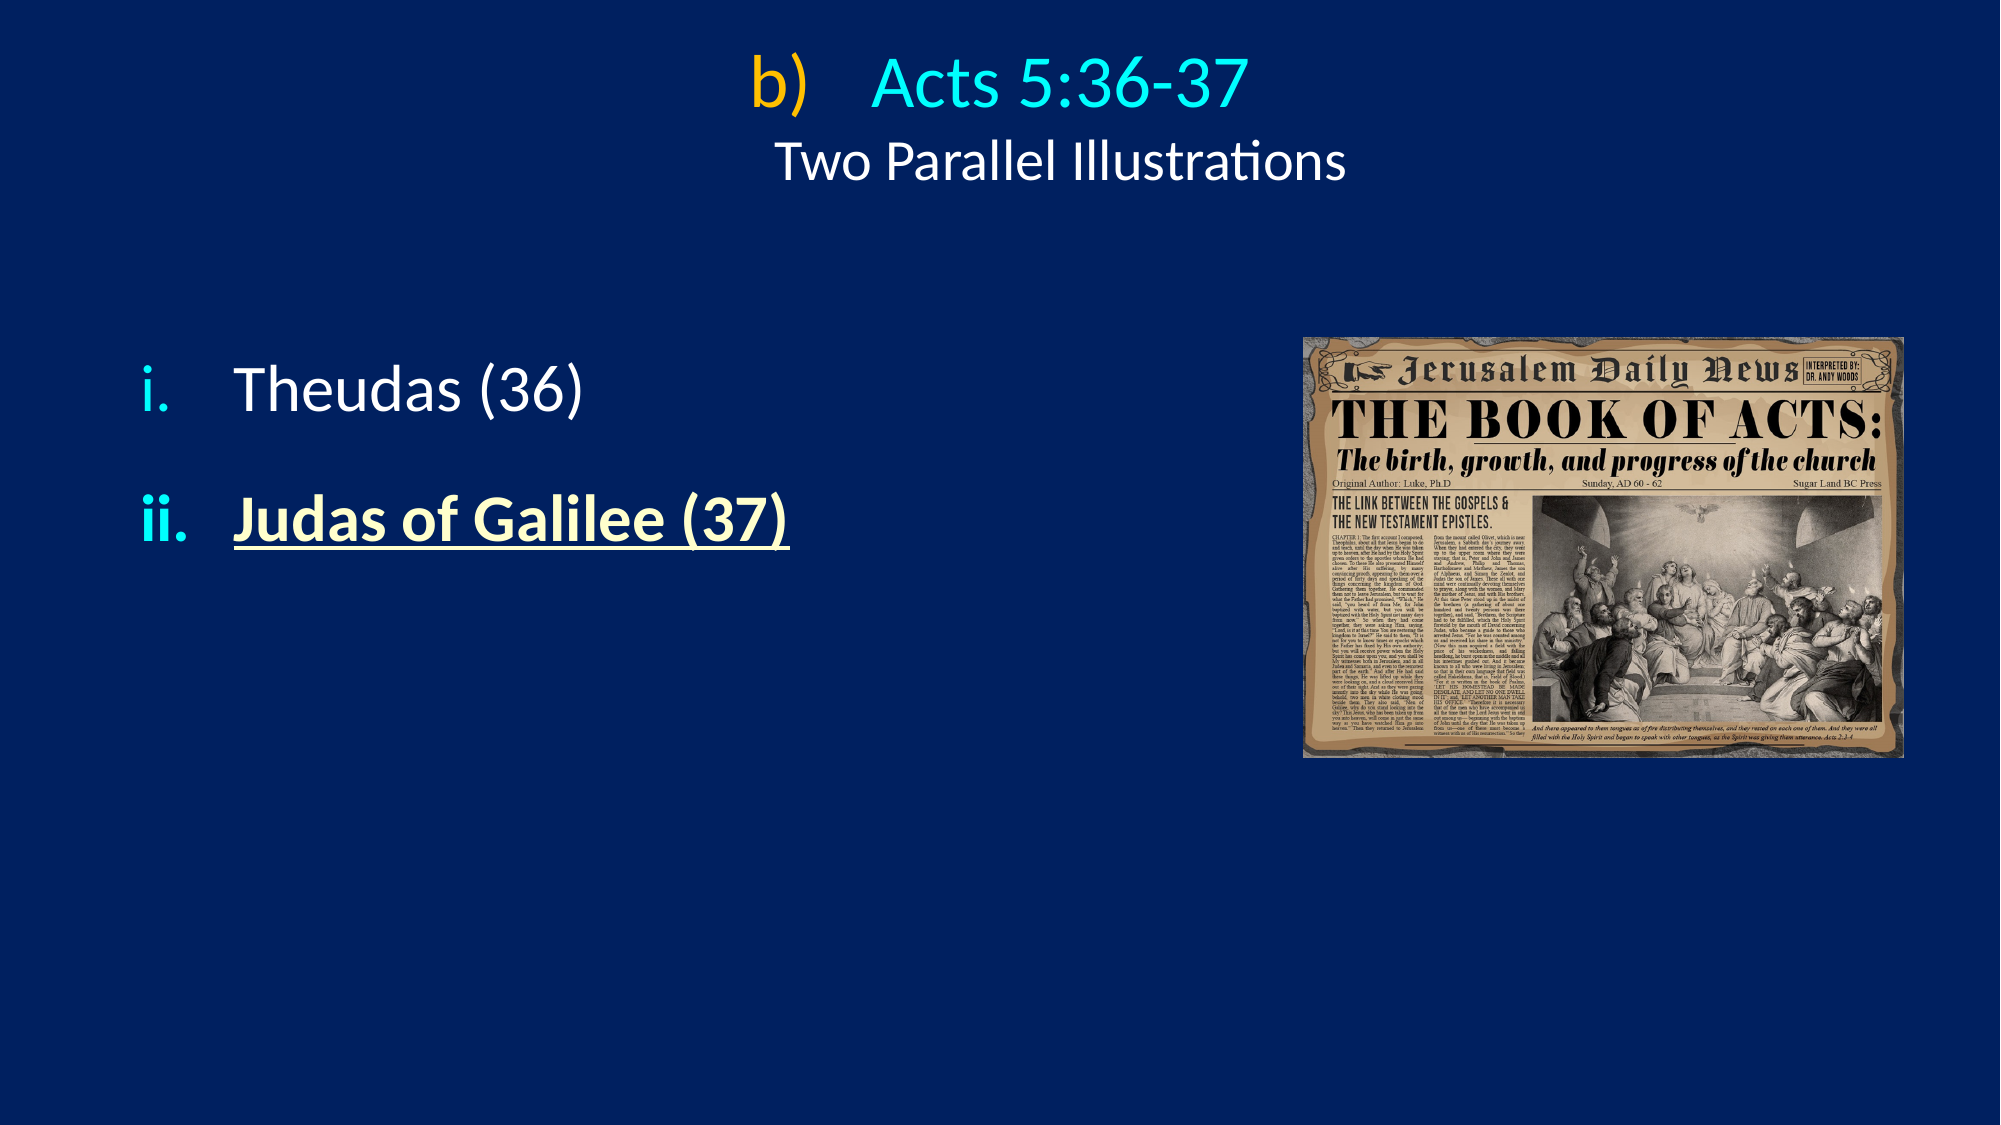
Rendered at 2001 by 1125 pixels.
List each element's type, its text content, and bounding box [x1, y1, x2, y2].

list Theudas (36) Judas of Galilee (37) [125, 337, 1288, 925]
title Acts 5:36-37 Two Parallel Illustrations [449, 37, 1551, 188]
picture [1303, 337, 1904, 759]
